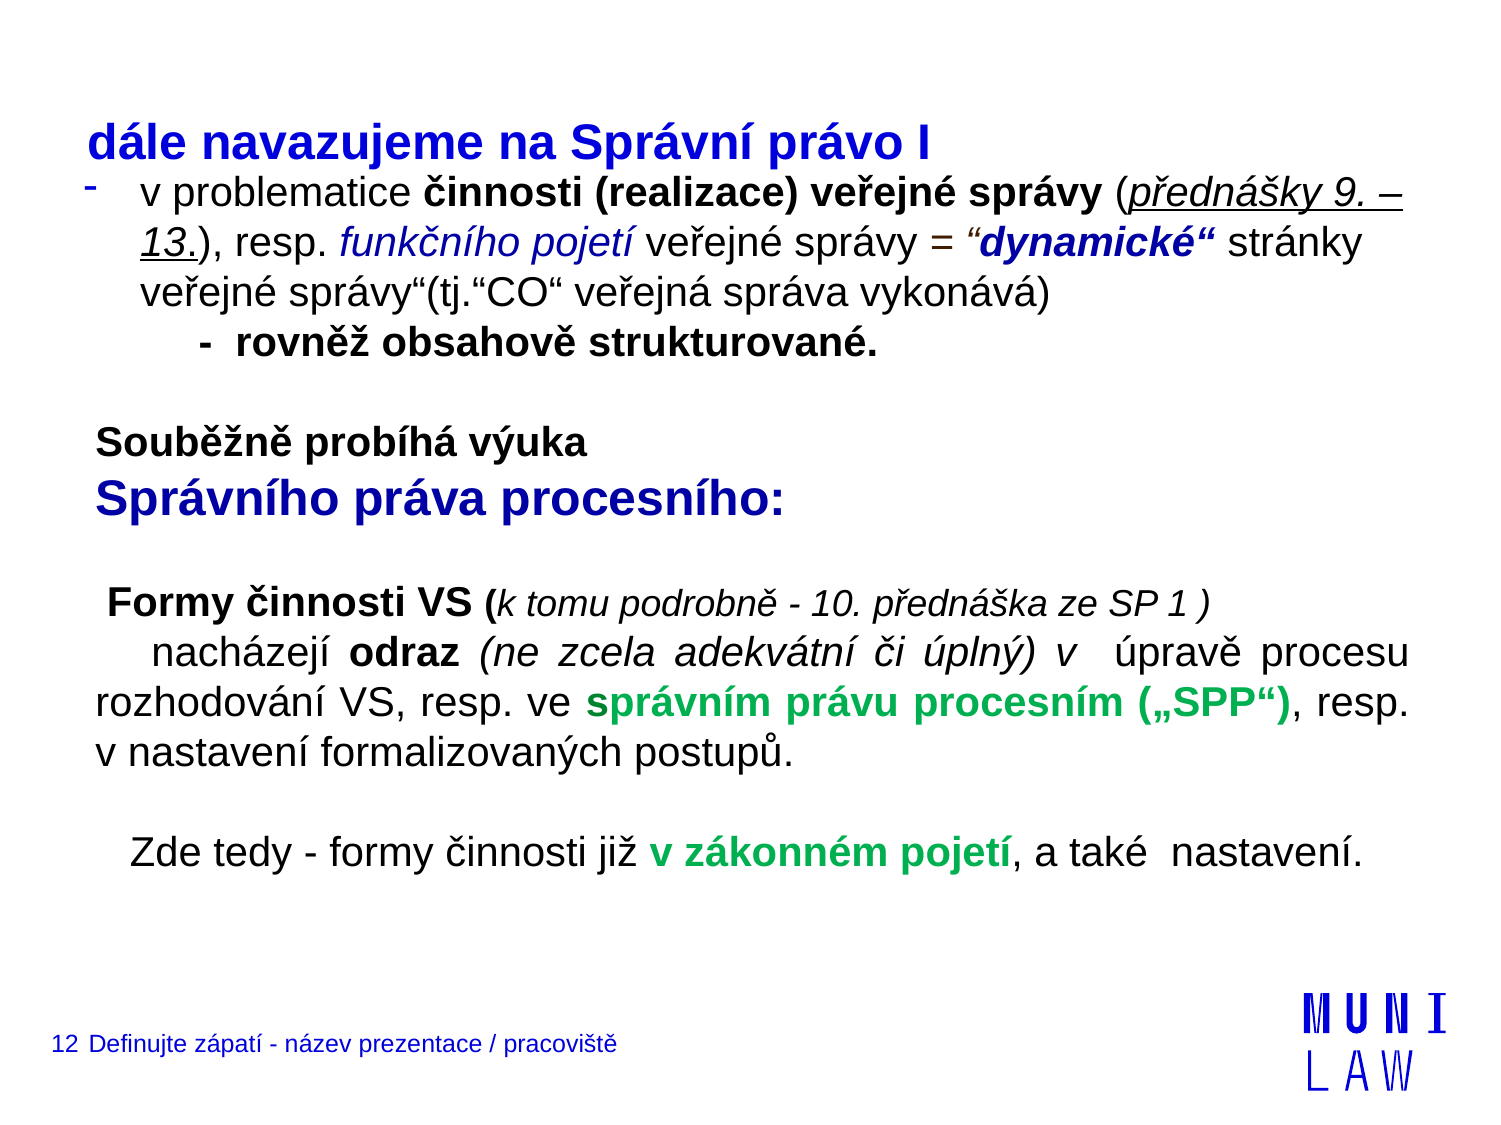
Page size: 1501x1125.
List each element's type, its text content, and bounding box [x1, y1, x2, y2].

list v problematice činnosti (realizace) veřejné správy (přednášky 9. – 13.), resp. funkčního pojetí veřejné správy = “dynamické“ stránky veřejné správy“(tj.“CO“ veřejná správa vykonává) - rovněž obsahově strukturované. Souběžně probíhá výuka Správního práva procesního: Formy činnosti VS (k tomu podrobně - 10. přednáška ze SP 1 ) nacházejí odraz (ne zcela adekvátní či úplný) v úpravě procesu rozhodování VS, resp. ve správním právu procesním („SPP“), resp. v nastavení formalizovaných postupů. Zde tedy - formy činnosti již v zákonném pojetí, a také nastavení. [83, 164, 1410, 1061]
footer Definujte zápatí - název prezentace / pracoviště [88, 1021, 1064, 1063]
title dále navazujeme na Správní právo I [87, 86, 1415, 163]
slide_number 12 [50, 1021, 82, 1063]
